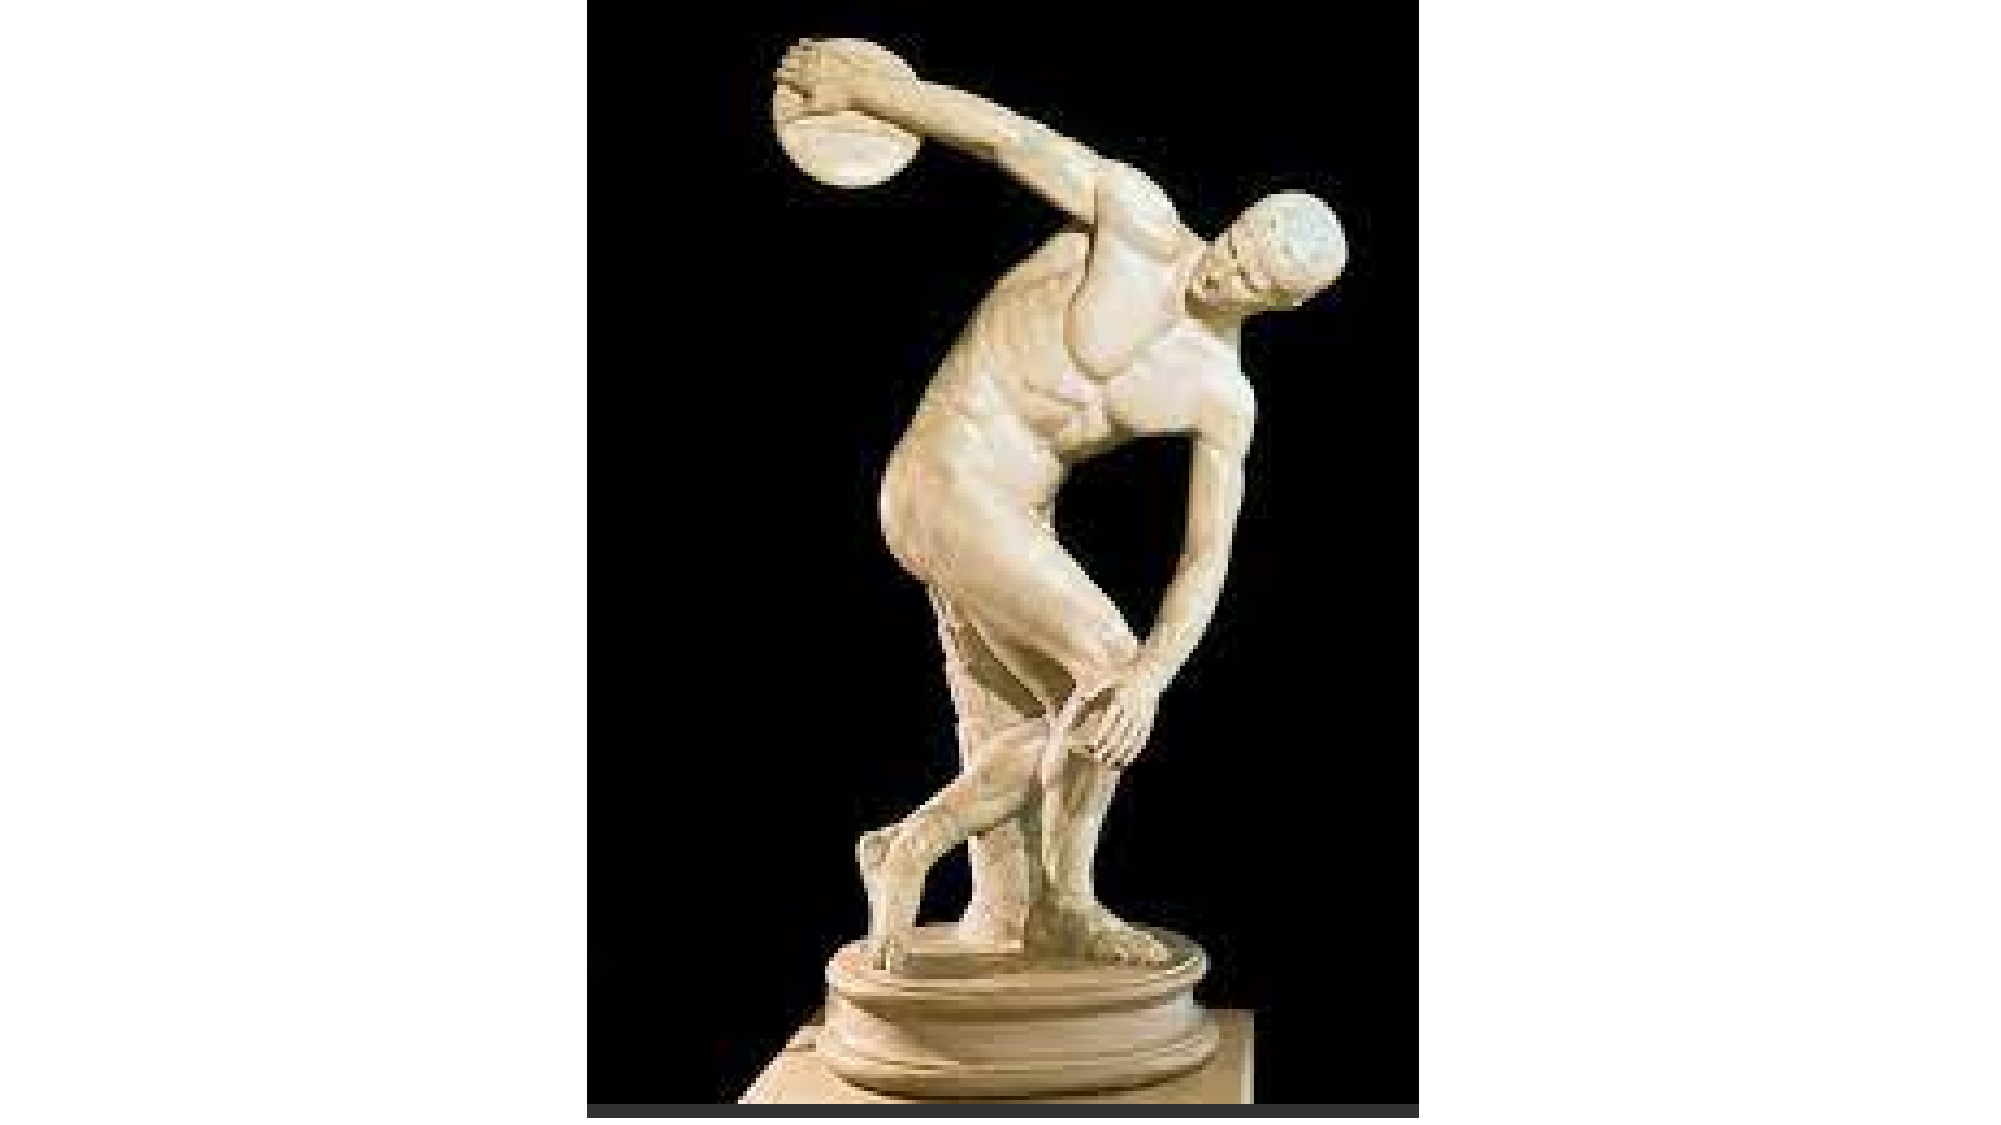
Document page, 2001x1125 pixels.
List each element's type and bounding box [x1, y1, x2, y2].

picture [587, 0, 1419, 1118]
